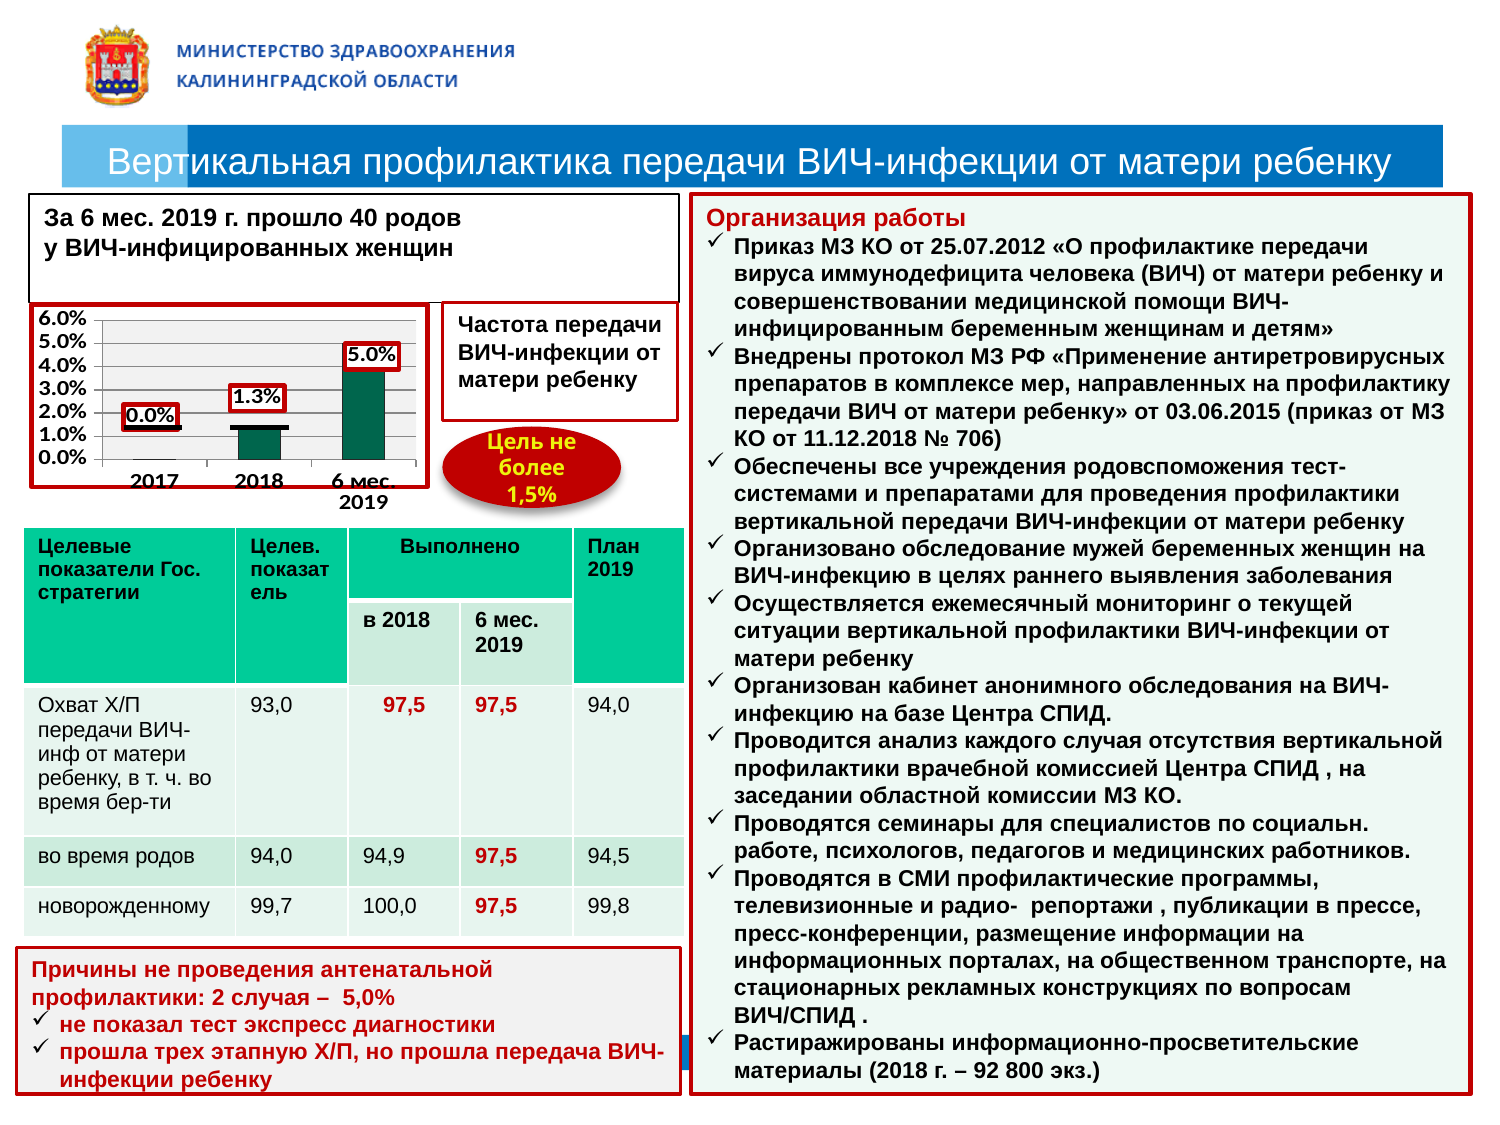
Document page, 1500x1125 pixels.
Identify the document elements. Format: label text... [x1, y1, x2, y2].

table_cell 94,0 [574, 688, 684, 835]
table_cell 97,5 [461, 837, 572, 886]
chart [28, 302, 431, 516]
table_cell 97,5 [461, 888, 572, 936]
table_cell 94,5 [574, 837, 684, 886]
table_cell 94,0 [236, 837, 347, 886]
table_cell 100,0 [349, 888, 459, 936]
table_cell 97,5 [461, 686, 572, 835]
table_header Выполнено [349, 528, 572, 598]
table_header Целевые показатели Гос. стратегии [24, 528, 235, 683]
table_cell 6 мес. 2019 [461, 603, 572, 685]
table_cell 99,8 [574, 888, 684, 936]
table_cell Охват Х/П передачи ВИЧ-инф от матери ребенку, в т. ч. во время бер-ти [24, 688, 235, 835]
title Вертикальная профилактика передачи ВИЧ-инфекции от матери ребенку [74, 125, 1425, 195]
text_box Частота передачи ВИЧ-инфекции от матери ребенку [442, 302, 678, 421]
table_cell в 2018 [349, 603, 459, 685]
text_box Организация работы Приказ МЗ КО от 25.07.2012 «О профилактике передачи вируса иммунодефицита человека (ВИЧ) от матери ребенку и совершенствовании медицинской помощи ВИЧ-инфицированным беременным женщинам и детям» Внедрены протокол МЗ РФ «Применение антиретровирусных препаратов в комплексе мер, направленных на профилактику передачи ВИЧ от матери ребенку» от 03.06.2015 (приказ от МЗ КО от 11.12.2018 № 706) Обеспечены все учреждения родовспоможения тест-системами и препаратами для проведения профилактики вертикальной передачи ВИЧ-инфекции от матери ребенку Организовано обследование мужей беременных женщин на ВИЧ-инфекцию в целях раннего выявления заболевания Осуществляется ежемесячный мониторинг о текущей ситуации вертикальной профилактики ВИЧ-инфекции от матери ребенку Организован кабинет анонимного обследования на ВИЧ-инфекцию на базе Центра СПИД. Проводится анализ каждого случая отсутствия вертикальной профилактики врачебной комиссией Центра СПИД , на заседании областной комиссии МЗ КО. Проводятся семинары для специалистов по социальн. работе, психологов, педагогов и медицинских работников. Проводятся в СМИ профилактические программы, телевизионные и радио- репортажи , публикации в прессе, пресс-конференции, размещение информации на информационных порталах, на общественном транспорте, на стационарных рекламных конструкциях по вопросам ВИЧ/СПИД . Растиражированы информационно-просветительские материалы (2018 г. – 92 800 экз.) [690, 194, 1471, 1094]
table_cell 99,7 [236, 888, 347, 936]
table_header План 2019 [574, 528, 684, 683]
table_cell во время родов [24, 837, 235, 886]
table_cell 93,0 [236, 688, 347, 835]
table_cell 94,9 [349, 837, 459, 886]
text_box За 6 мес. 2019 г. прошло 40 родов у ВИЧ-инфицированных женщин [28, 194, 680, 303]
text_box Причины не проведения антенатальной профилактики: 2 случая – 5,0% не показал тест экспресс диагностики прошла трех этапную Х/П, но прошла передача ВИЧ-инфекции ребенку [16, 947, 681, 1094]
table_cell новорожденному [24, 888, 235, 936]
table_header Целев.показатель [236, 528, 347, 683]
text_box Цель не более 1,5% [443, 427, 621, 508]
picture [41, 0, 550, 122]
table_cell 97,5 [349, 686, 459, 835]
